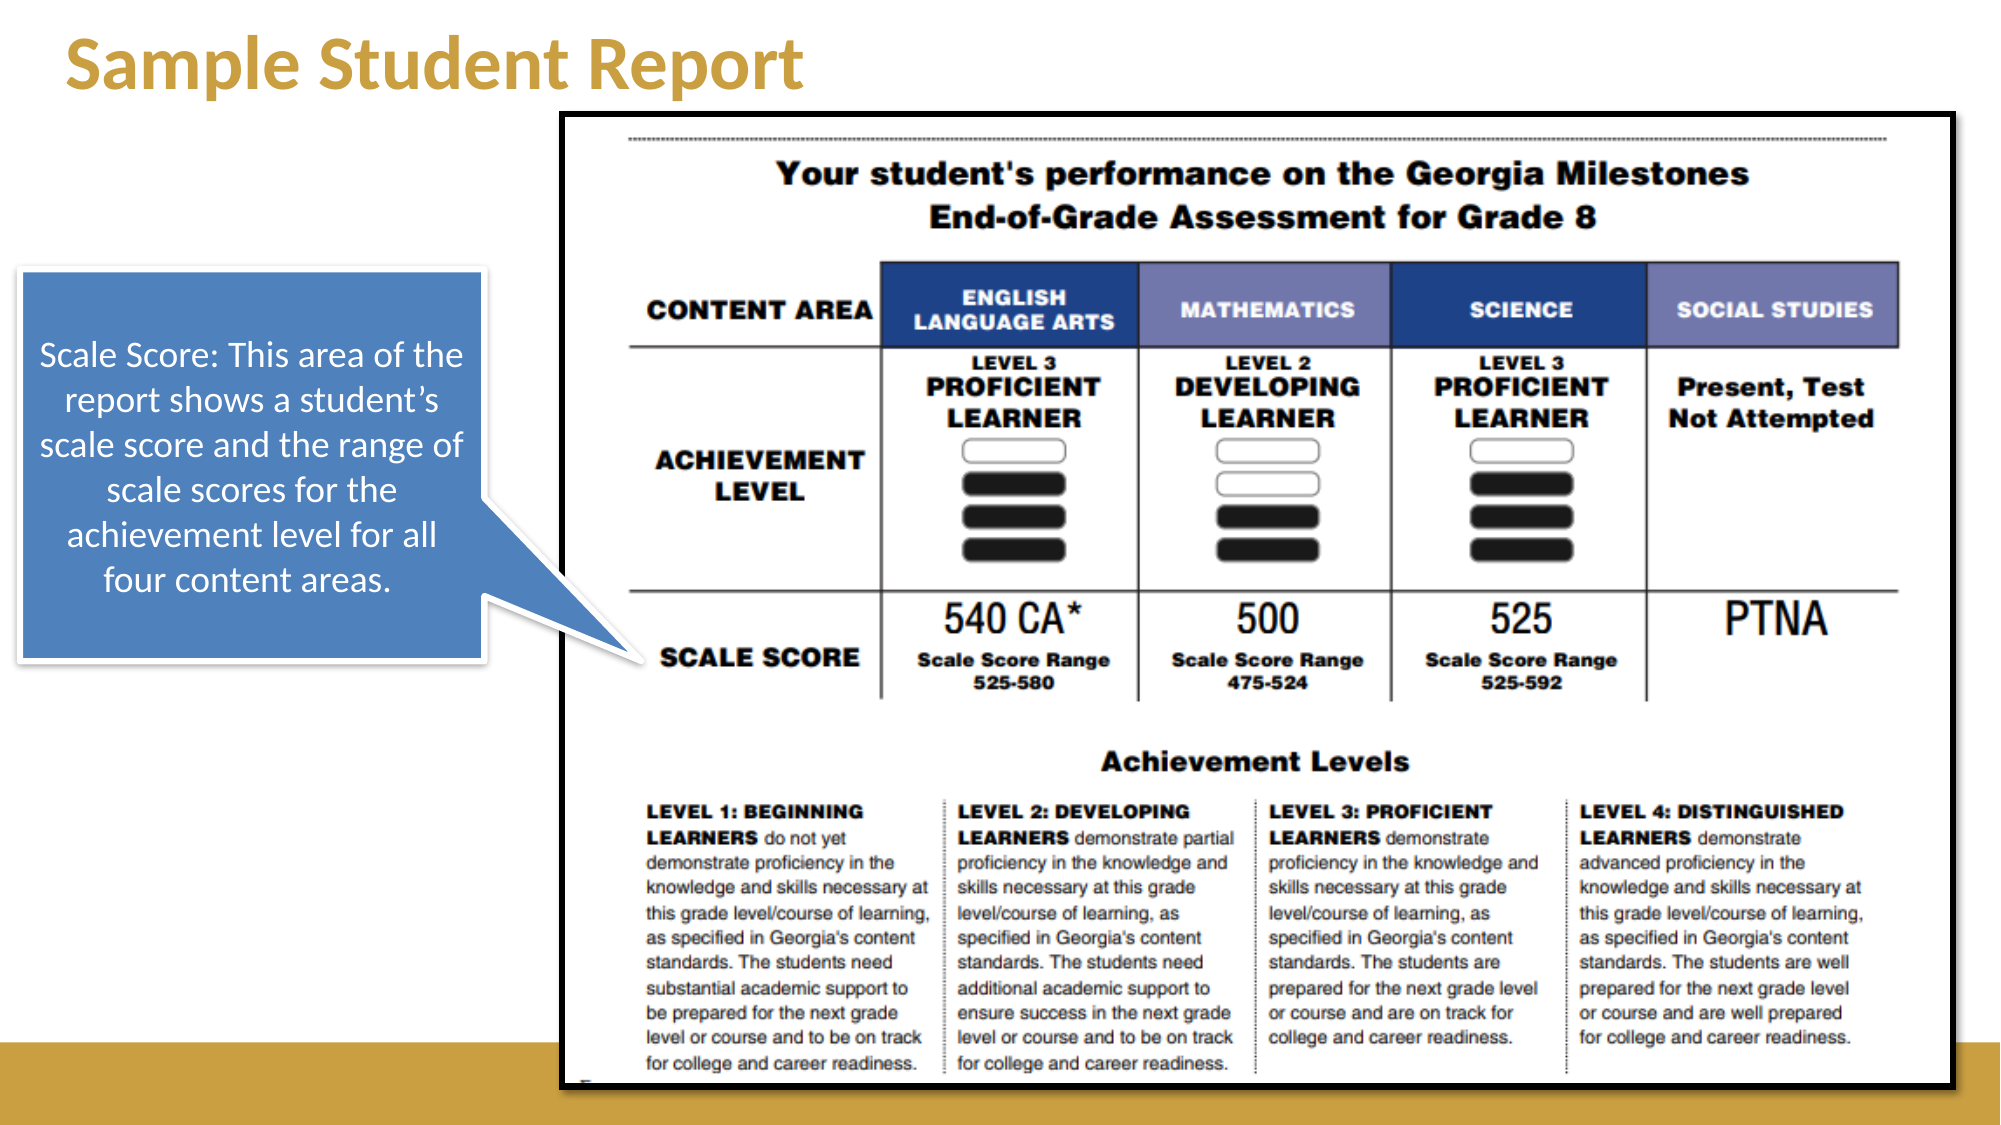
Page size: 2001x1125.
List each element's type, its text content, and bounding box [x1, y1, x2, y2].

title Sample Student Report [50, 12, 1850, 118]
text_box Scale Score: This area of the report shows a student’s scale score and the range of scale scores for the achievement level for all four content areas. [16, 266, 560, 665]
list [564, 117, 1951, 1084]
